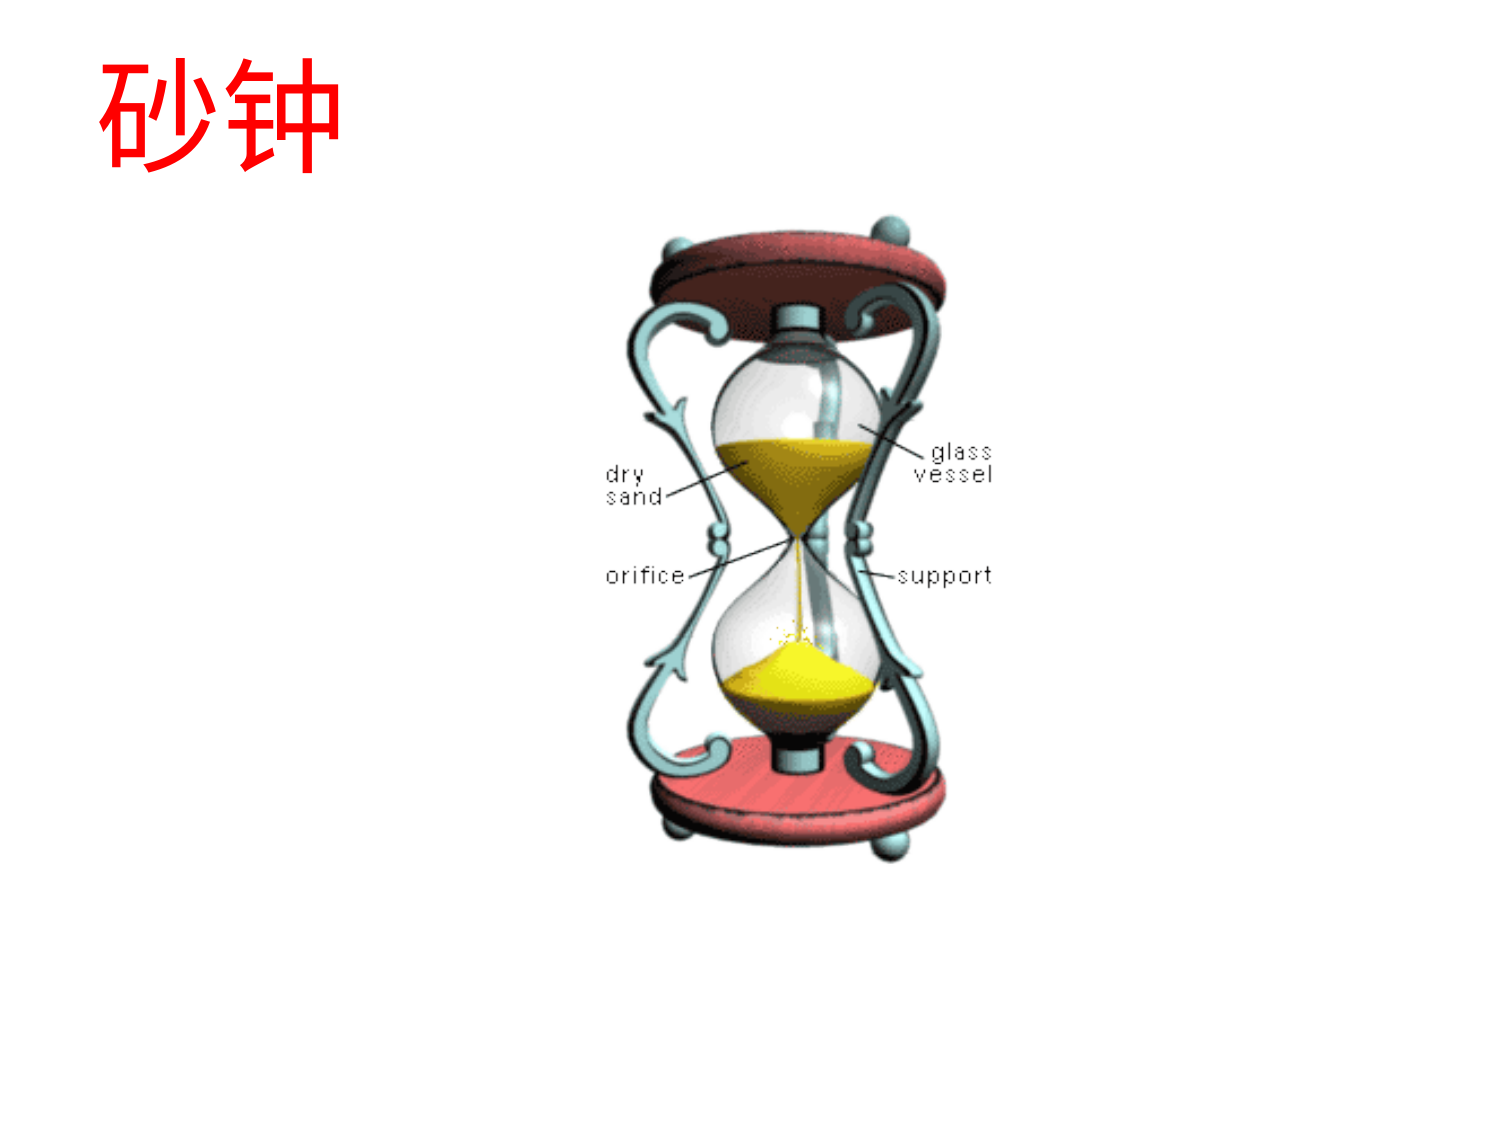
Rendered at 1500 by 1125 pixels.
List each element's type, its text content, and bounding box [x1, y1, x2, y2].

title 砂钟 [76, 0, 386, 228]
picture [596, 206, 1003, 882]
